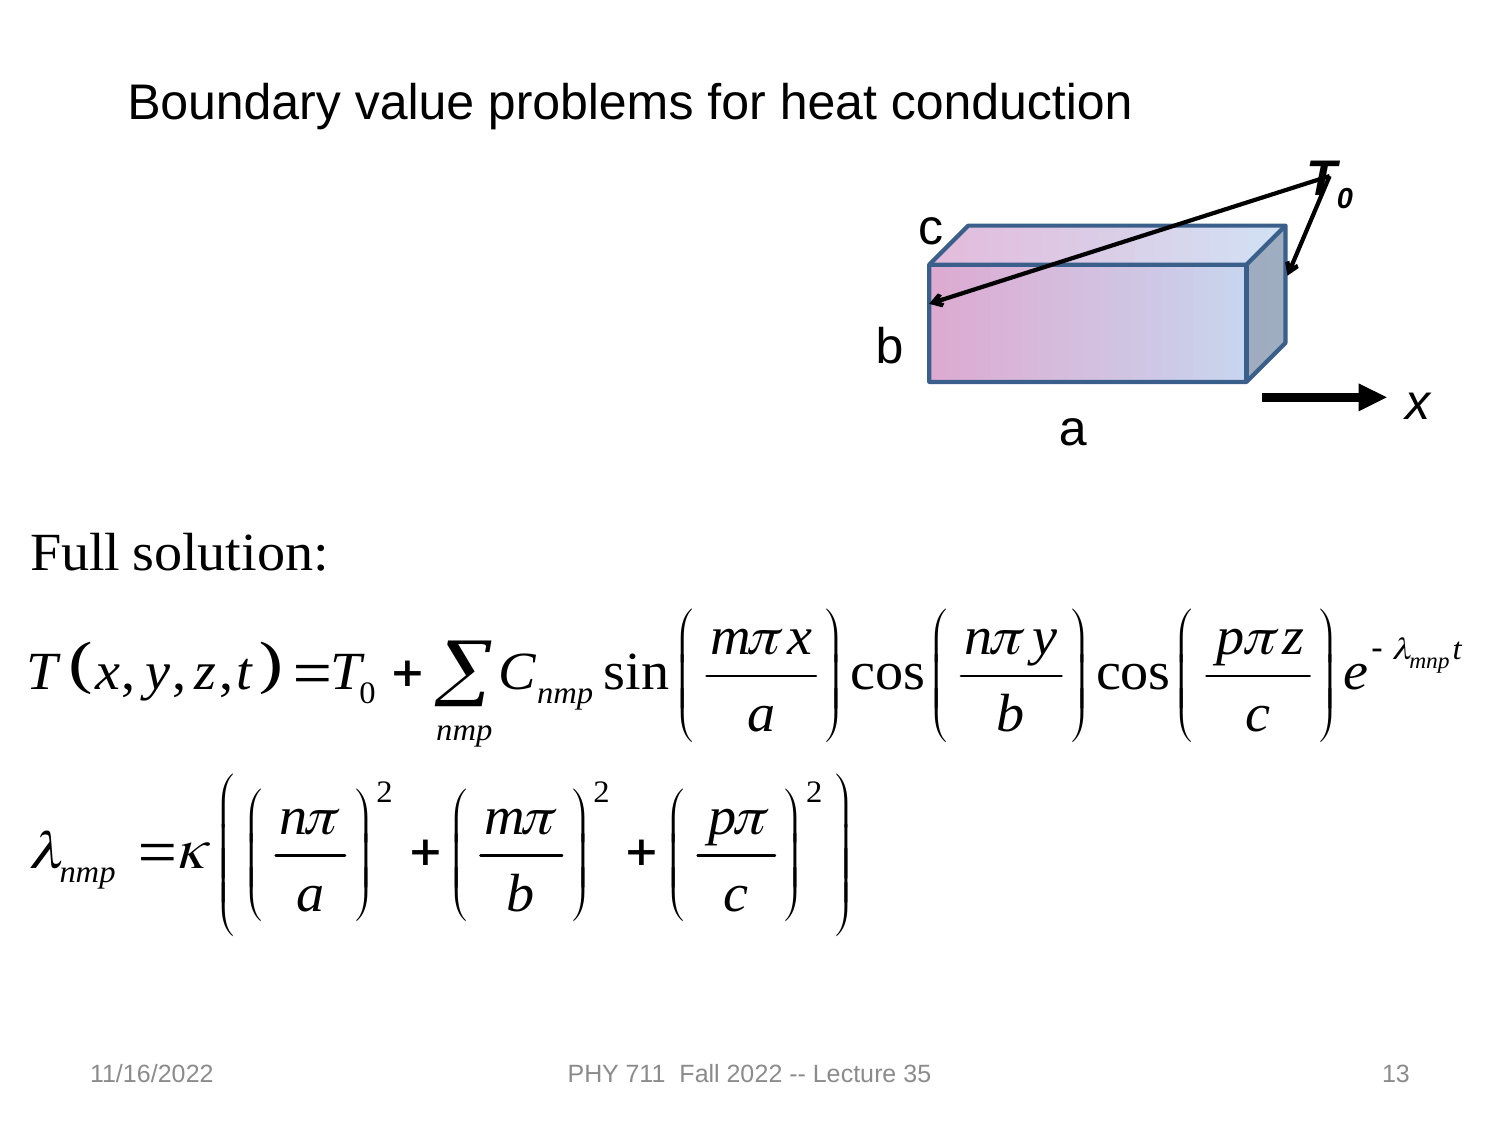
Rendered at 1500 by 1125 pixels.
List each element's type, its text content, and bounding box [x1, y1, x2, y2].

slide_number 13 [1074, 1042, 1425, 1103]
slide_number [75, 1042, 425, 1103]
footer PHY 711 Fall 2022 -- Lecture 35 [512, 1042, 988, 1103]
text_box x [1390, 362, 1478, 438]
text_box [874, 137, 1350, 426]
text_box Boundary value problems for heat conduction [112, 62, 1275, 138]
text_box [24, 524, 1475, 944]
